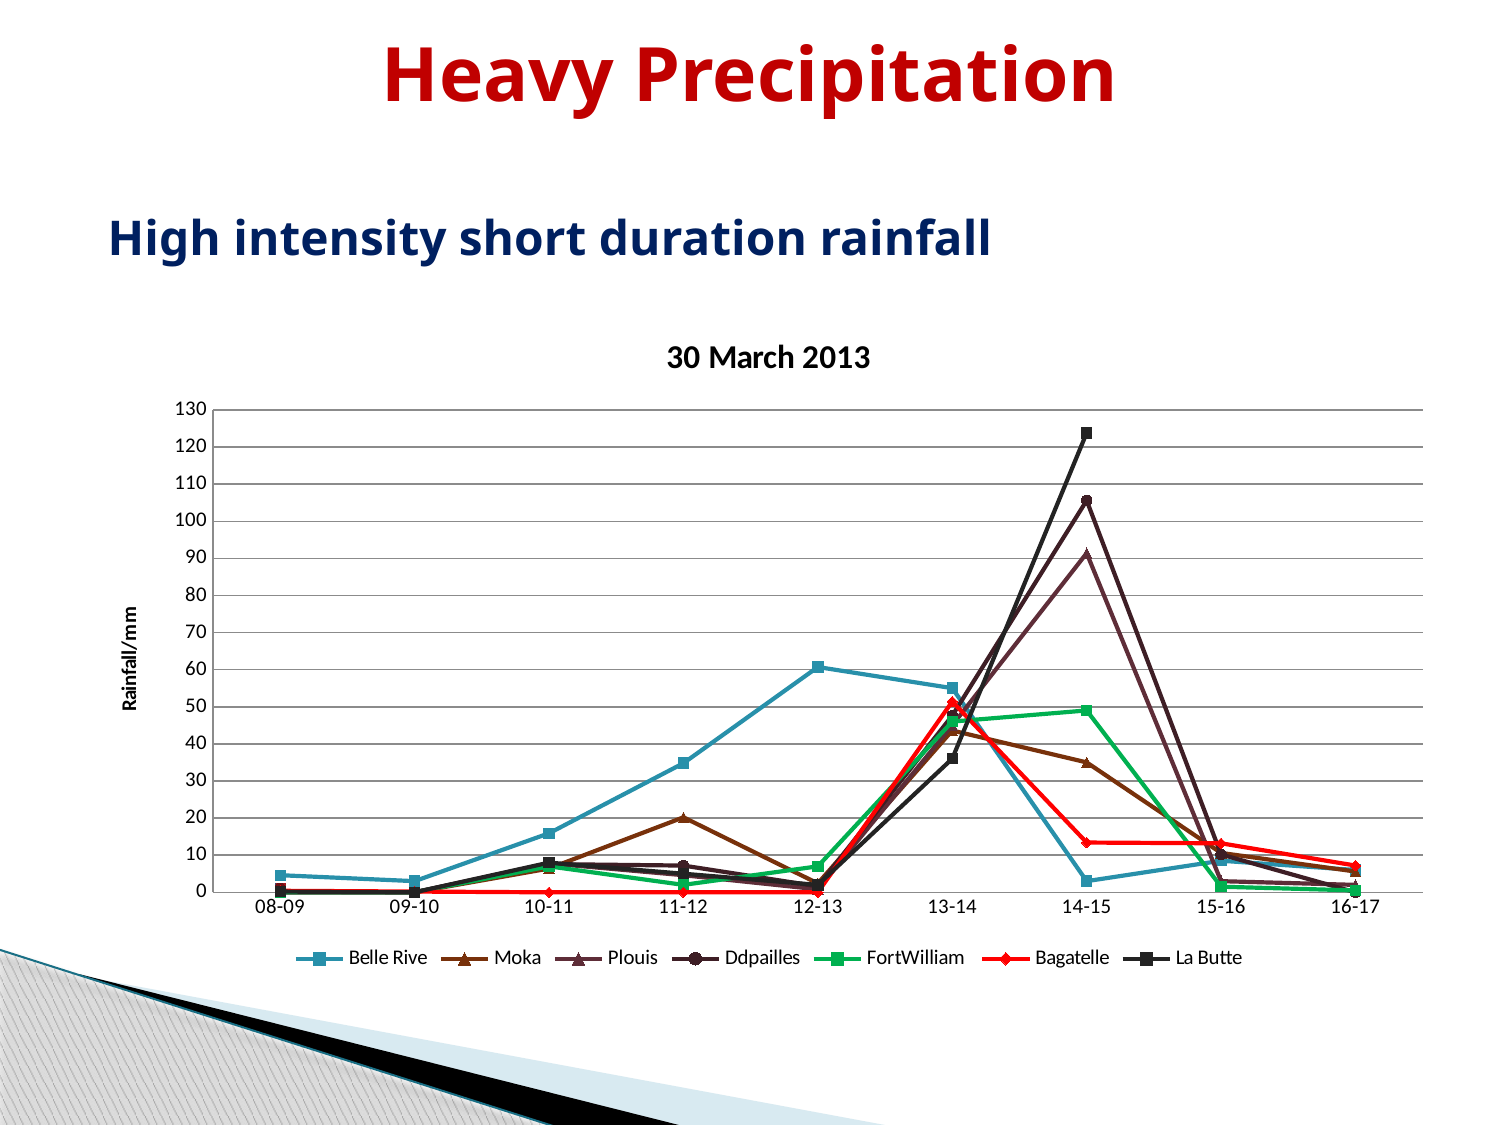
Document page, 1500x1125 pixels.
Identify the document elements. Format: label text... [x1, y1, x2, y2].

list High intensity short duration rainfall [75, 200, 1425, 282]
title Heavy Precipitation [75, 24, 1425, 118]
chart [87, 312, 1451, 976]
